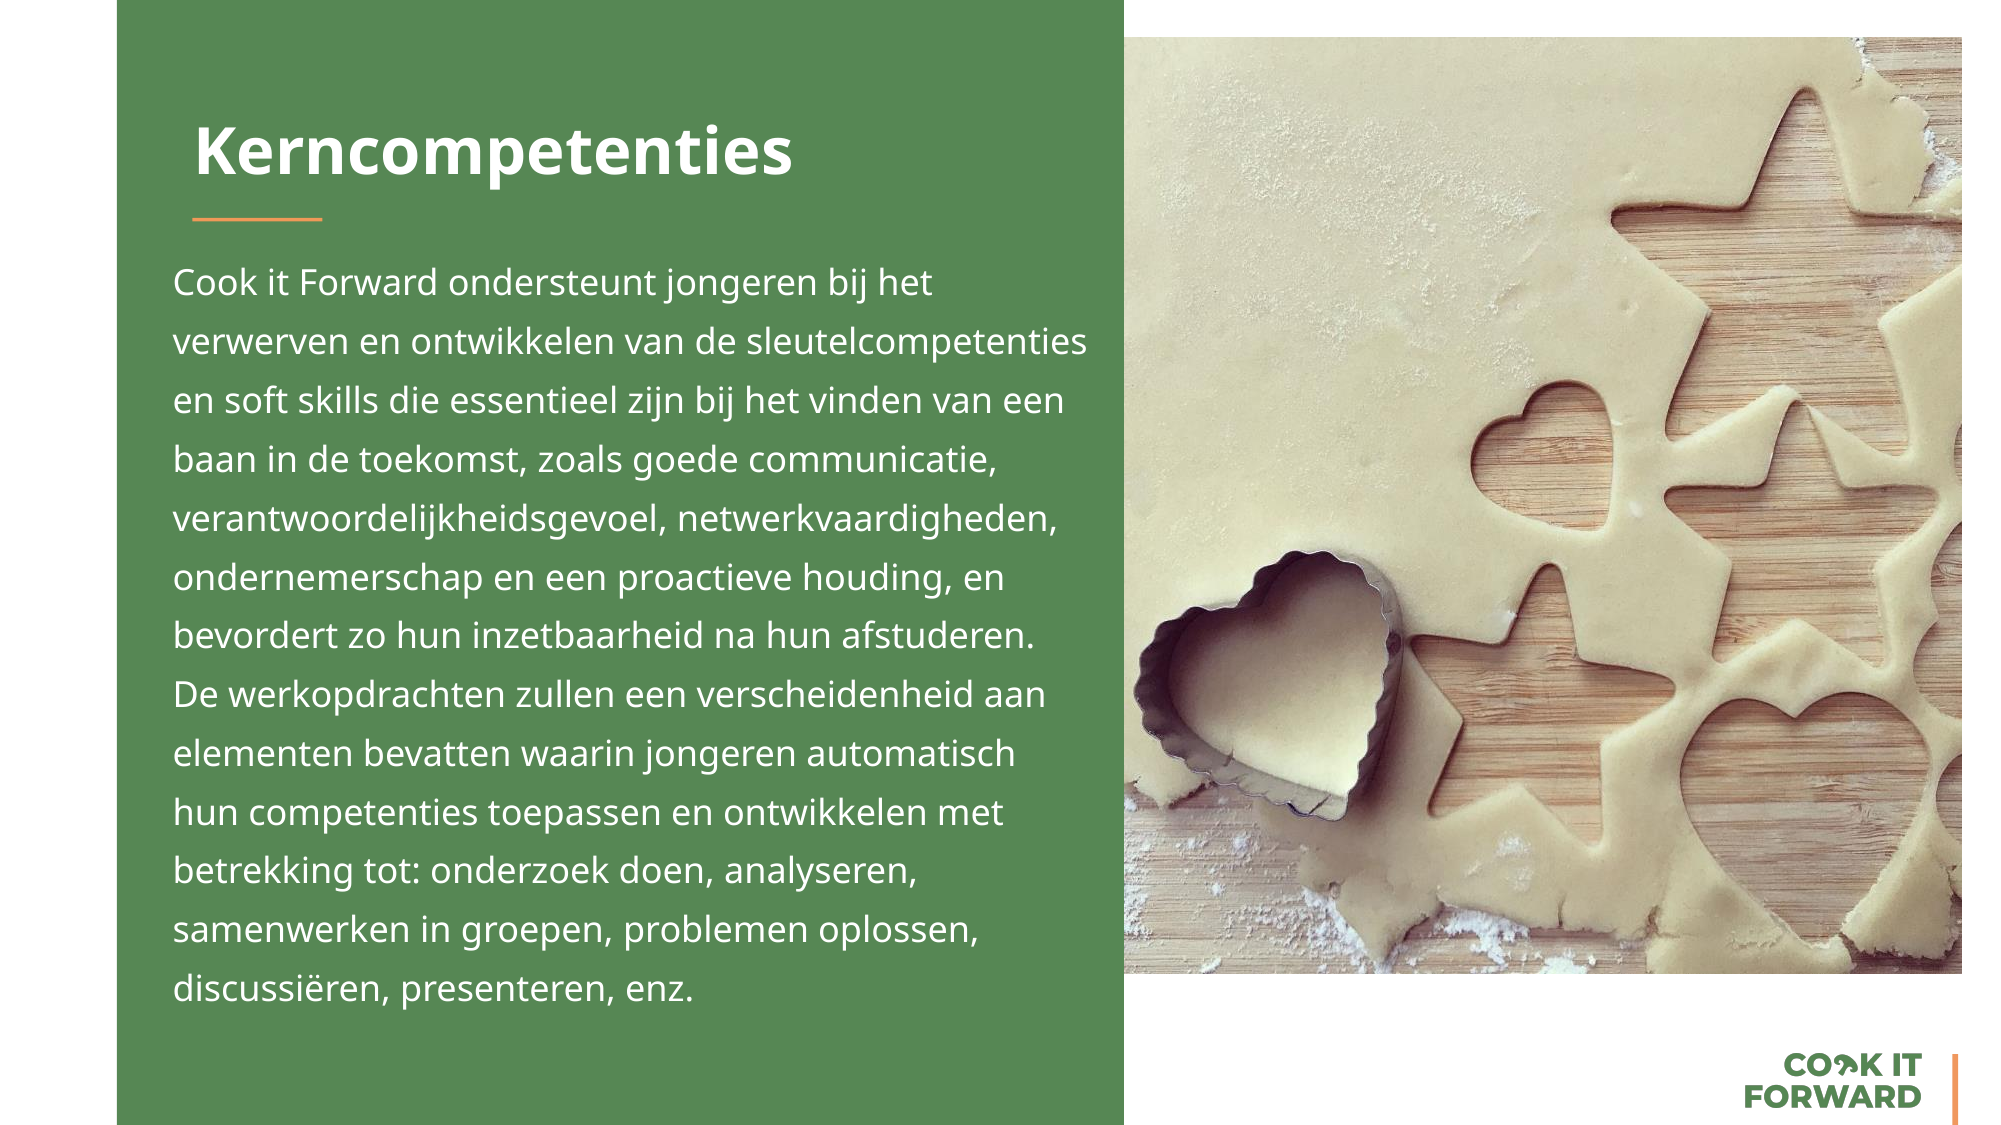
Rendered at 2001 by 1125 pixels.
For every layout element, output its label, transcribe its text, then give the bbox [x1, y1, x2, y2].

list Kerncompetenties [178, 103, 1040, 199]
list Cook it Forward ondersteunt jongeren bij het verwerven en ontwikkelen van de sleutelcompetenties en soft skills die essentieel zijn bij het vinden van een baan in de toekomst, zoals goede communicatie, verantwoordelijkheidsgevoel, netwerkvaardigheden, ondernemerschap en een proactieve houding, en bevordert zo hun inzetbaarheid na hun afstuderen. De werkopdrachten zullen een verscheidenheid aan elementen bevatten waarin jongeren automatisch hun competenties toepassen en ontwikkelen met betrekking tot: onderzoek doen, analyseren, samenwerken in groepen, problemen oplossen, discussiëren, presenteren, enz. [122, 239, 1106, 1040]
picture [1123, 37, 1962, 974]
picture [1745, 1053, 1922, 1108]
